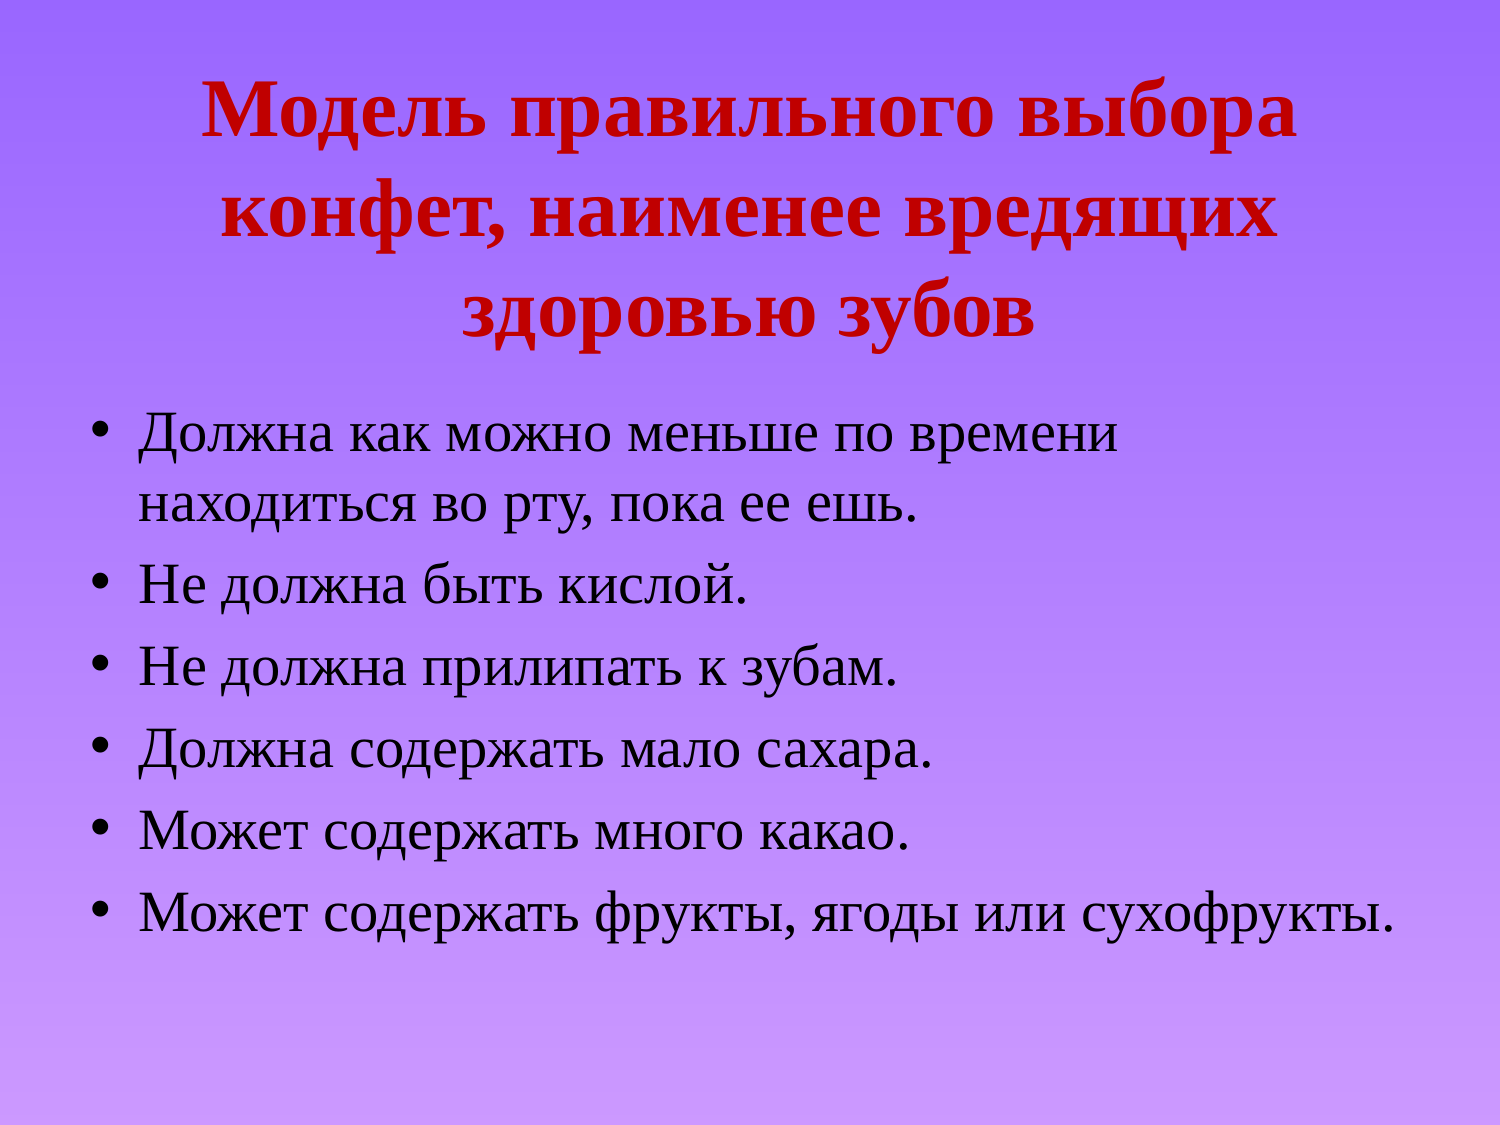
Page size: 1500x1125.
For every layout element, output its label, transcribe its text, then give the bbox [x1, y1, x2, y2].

list Должна как можно меньше по времени находиться во рту, пока ее ешь. Не должна быть кислой. Не должна прилипать к зубам. Должна содержать мало сахара. Может содержать много какао. Может содержать фрукты, ягоды или сухофрукты. [75, 385, 1425, 1005]
title Модель правильного выбора конфет, наименее вредящих здоровью зубов [75, 45, 1425, 362]
